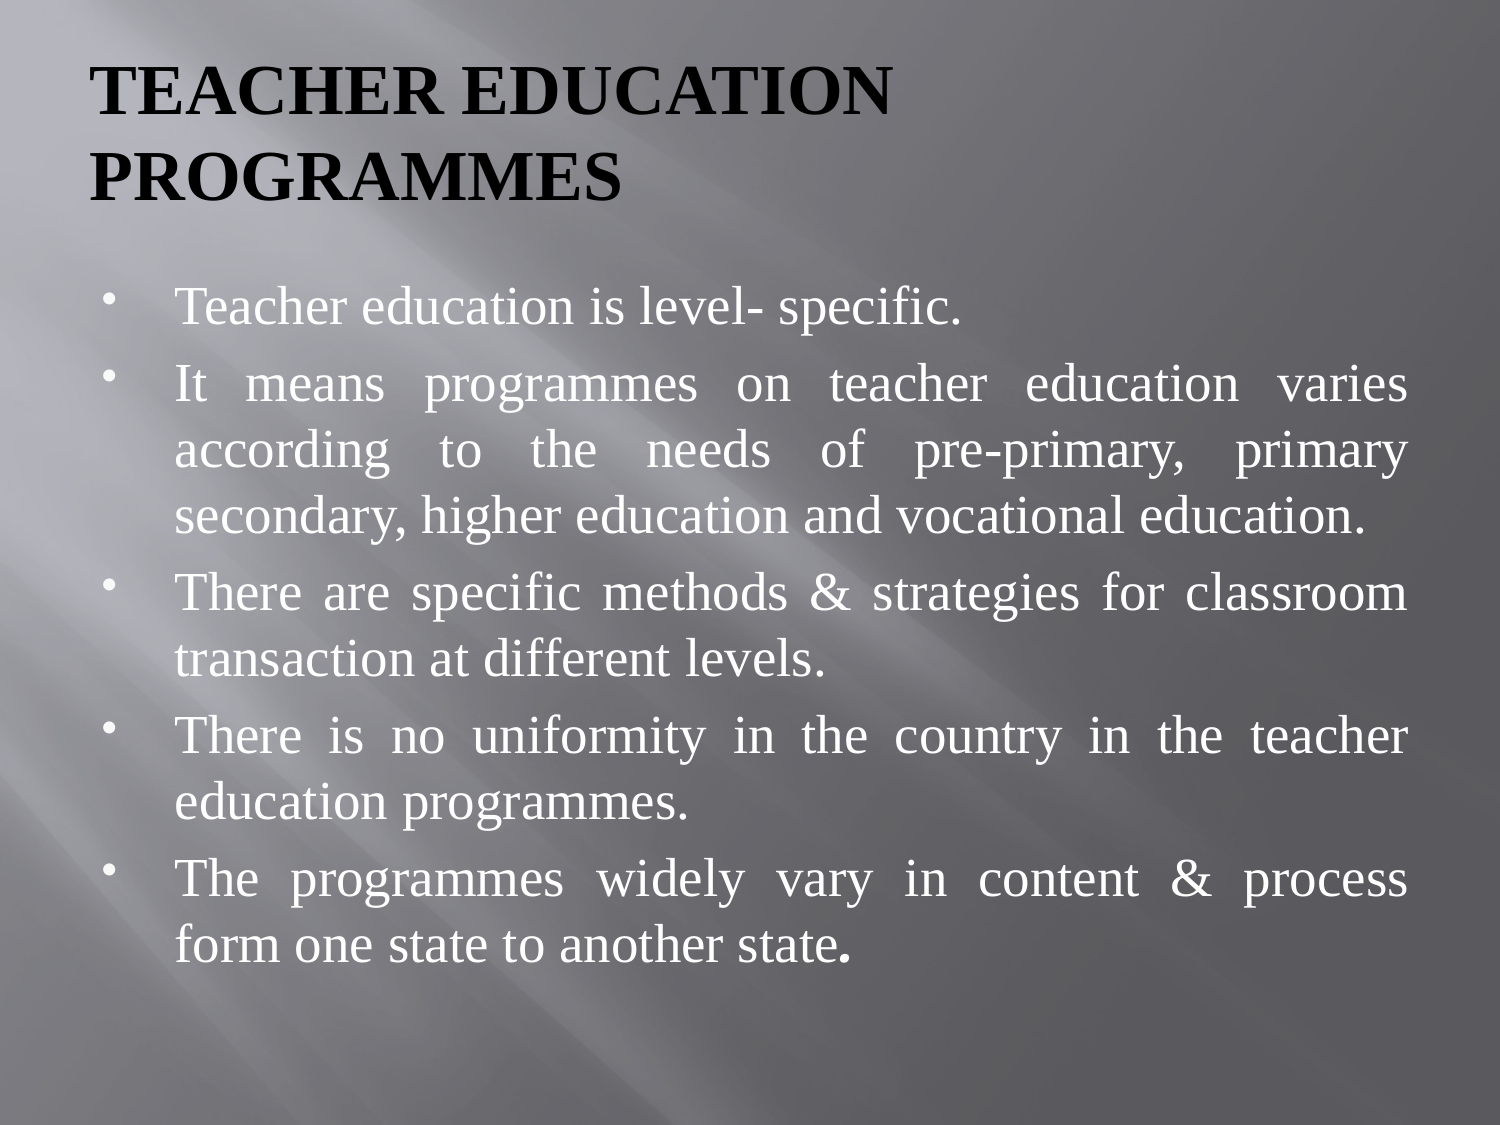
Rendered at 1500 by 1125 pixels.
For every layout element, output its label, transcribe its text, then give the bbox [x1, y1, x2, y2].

title TEACHER EDUCATION PROGRAMMES [75, 34, 1425, 223]
list Teacher education is level- specific. It means programmes on teacher education varies according to the needs of pre-primary, primary secondary, higher education and vocational education. There are specific methods & strategies for classroom transaction at different levels. There is no uniformity in the country in the teacher education programmes. The programmes widely vary in content & process form one state to another state. [75, 262, 1425, 1035]
